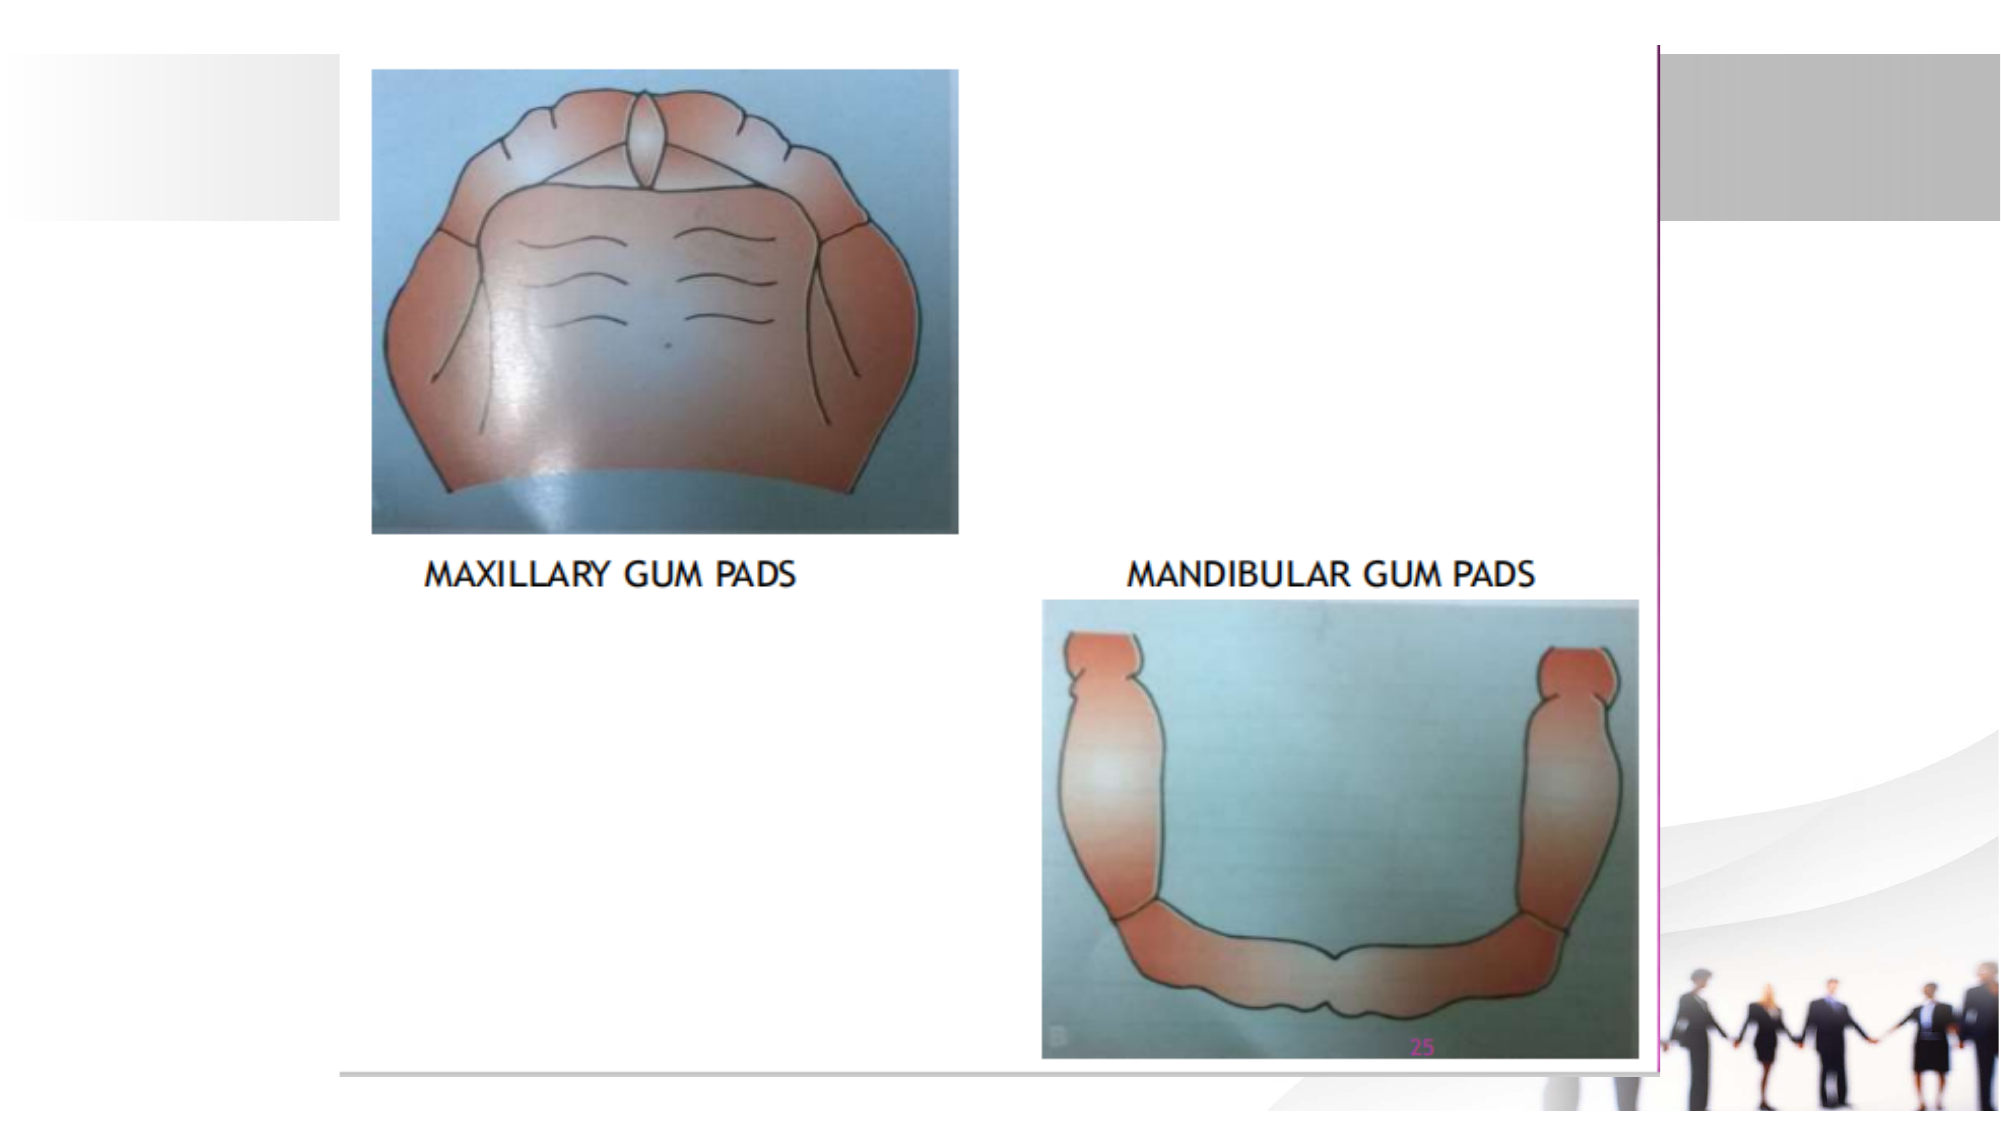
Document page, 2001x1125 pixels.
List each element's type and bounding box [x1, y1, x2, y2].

picture [1268, 728, 1999, 1111]
list [339, 45, 1661, 1077]
